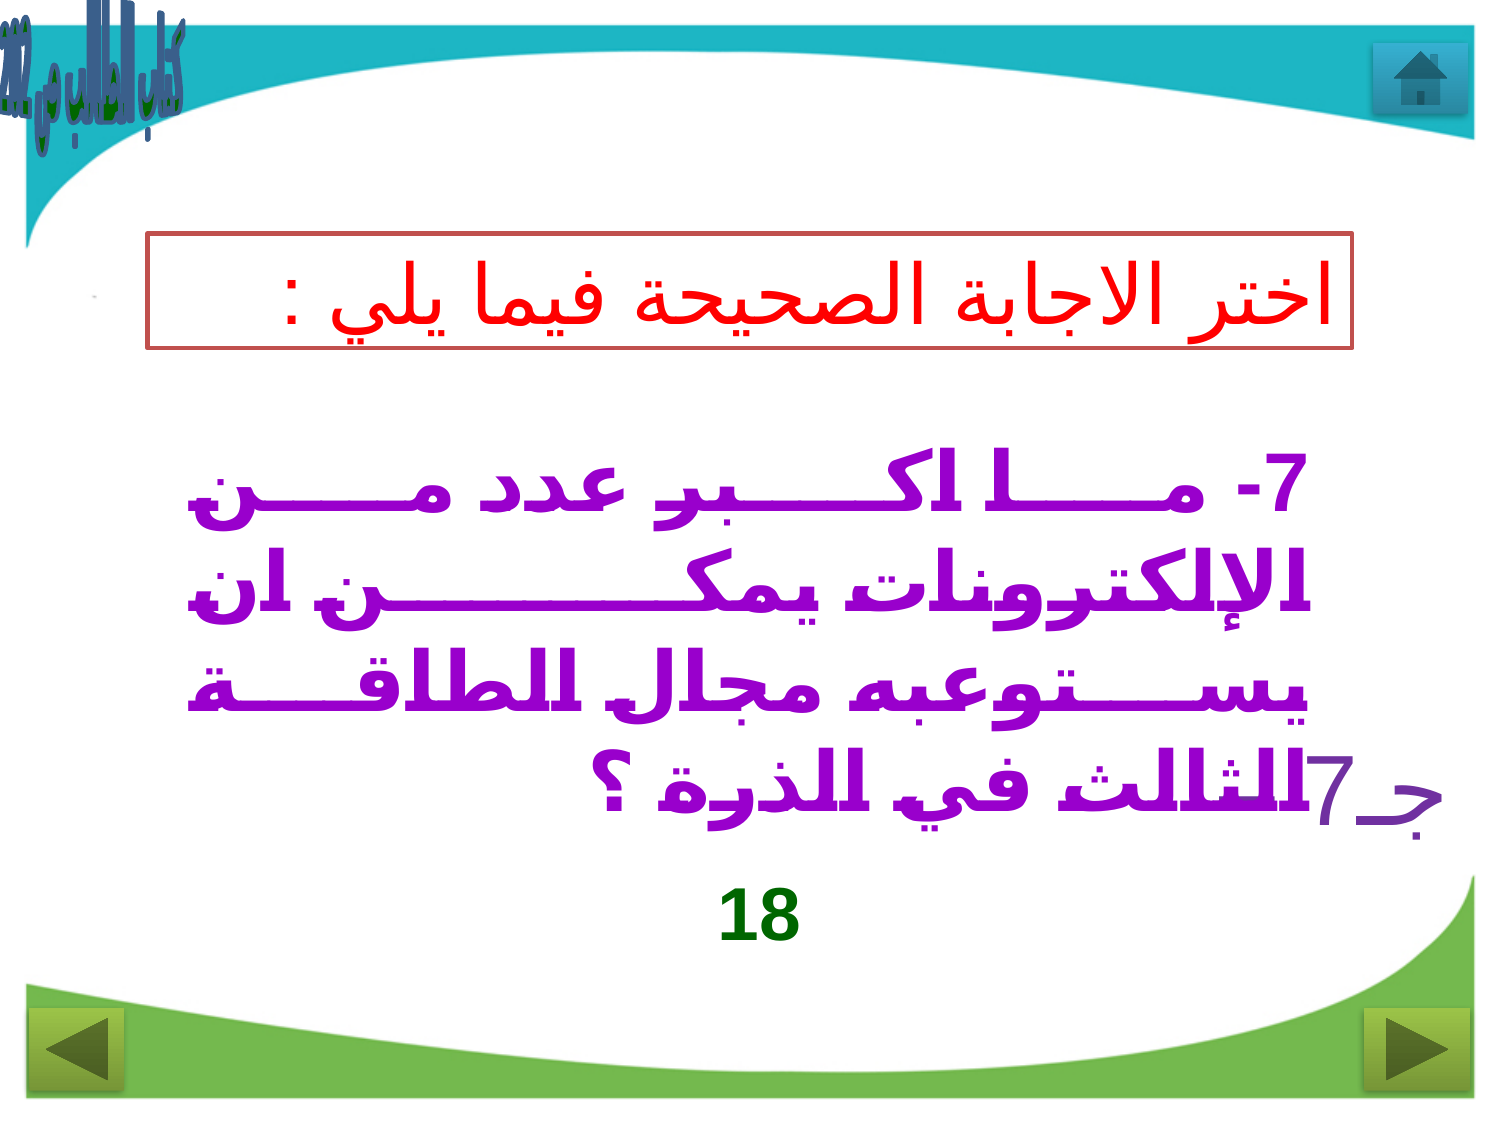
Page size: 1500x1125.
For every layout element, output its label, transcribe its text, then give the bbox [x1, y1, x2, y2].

text_box [1373, 42, 1469, 114]
text_box اختر الاجابة الصحيحة فيما يلي : [145, 231, 1354, 350]
text_box جـ7 – [320, 717, 1464, 853]
picture [0, 0, 1500, 1125]
text_box [1363, 1007, 1471, 1091]
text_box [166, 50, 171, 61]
text_box 7- ما اكبر عدد من الإلكترونات يمكن ان يستوعبه مجال الطاقة الثالث في الذرة ؟ [174, 420, 1326, 836]
text_box [29, 1007, 125, 1091]
text_box 18 [683, 857, 817, 963]
